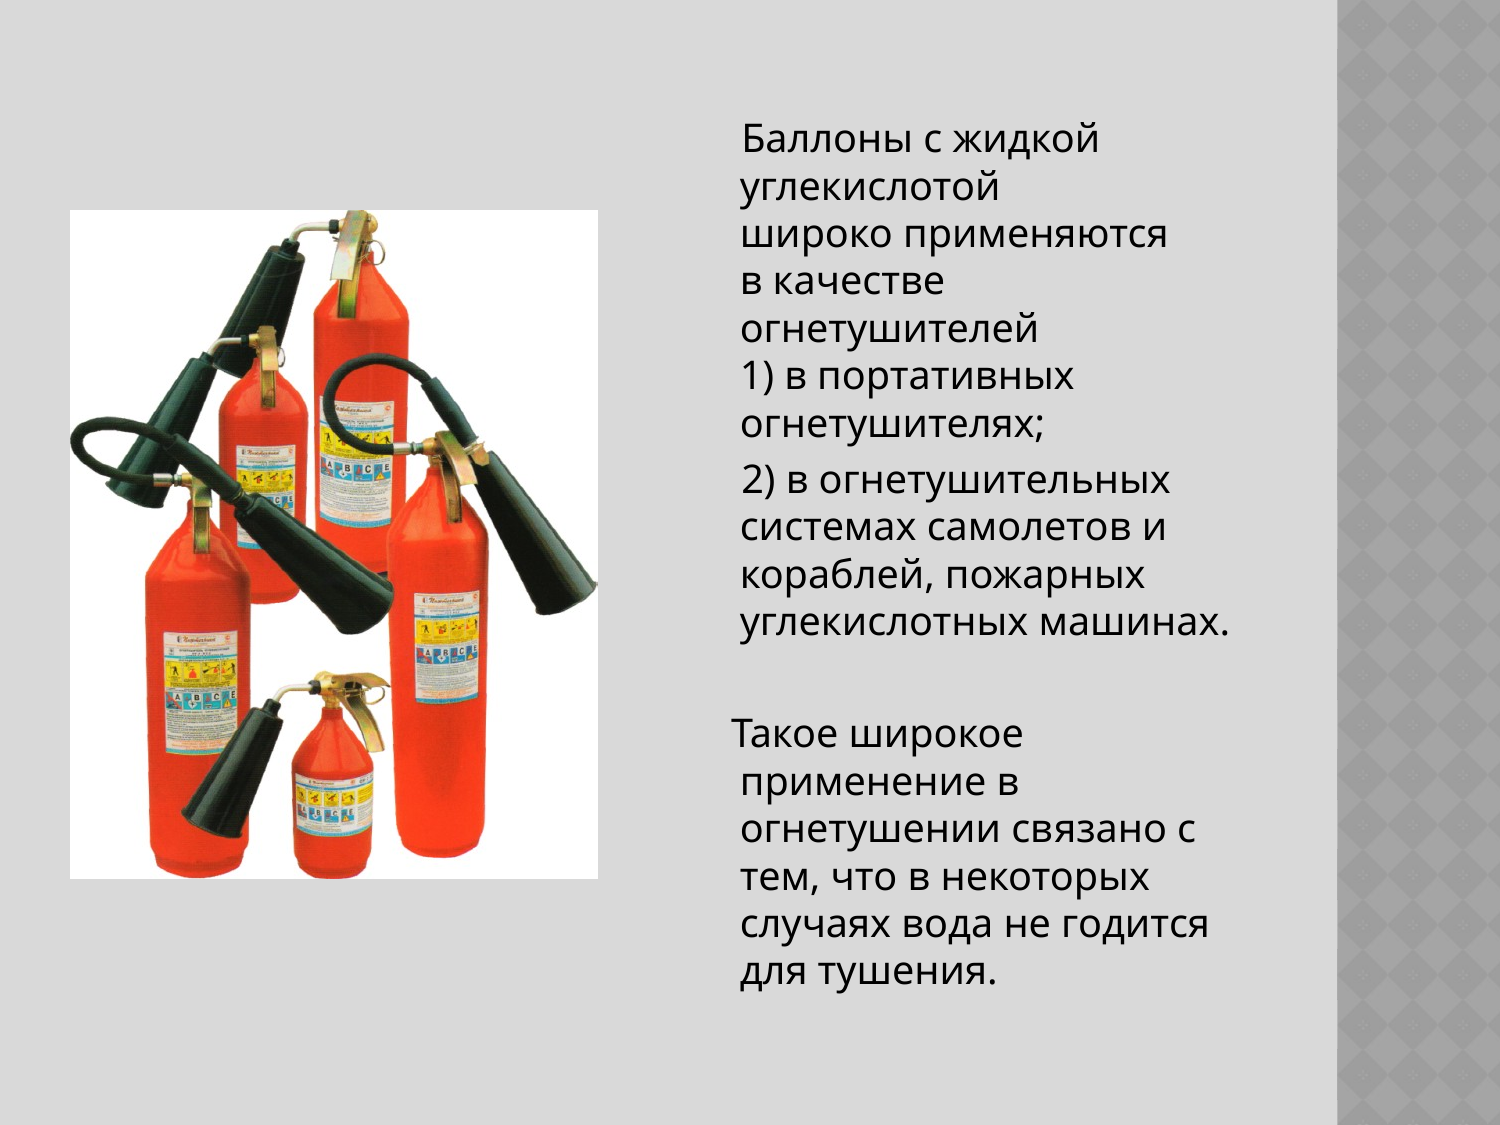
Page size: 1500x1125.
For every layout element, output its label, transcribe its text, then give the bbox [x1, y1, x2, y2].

list Баллоны с жидкой углекислотой широко применяются в качестве огнетушителей 1) в портативных огнетушителях; 2) в огнетушительных системах самолетов и кораблей, пожарных углекислотных машинах. Такое широкое применение в огнетушении связано с тем, что в некоторых случаях вода не годится для тушения. [685, 105, 1263, 1005]
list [69, 210, 599, 880]
